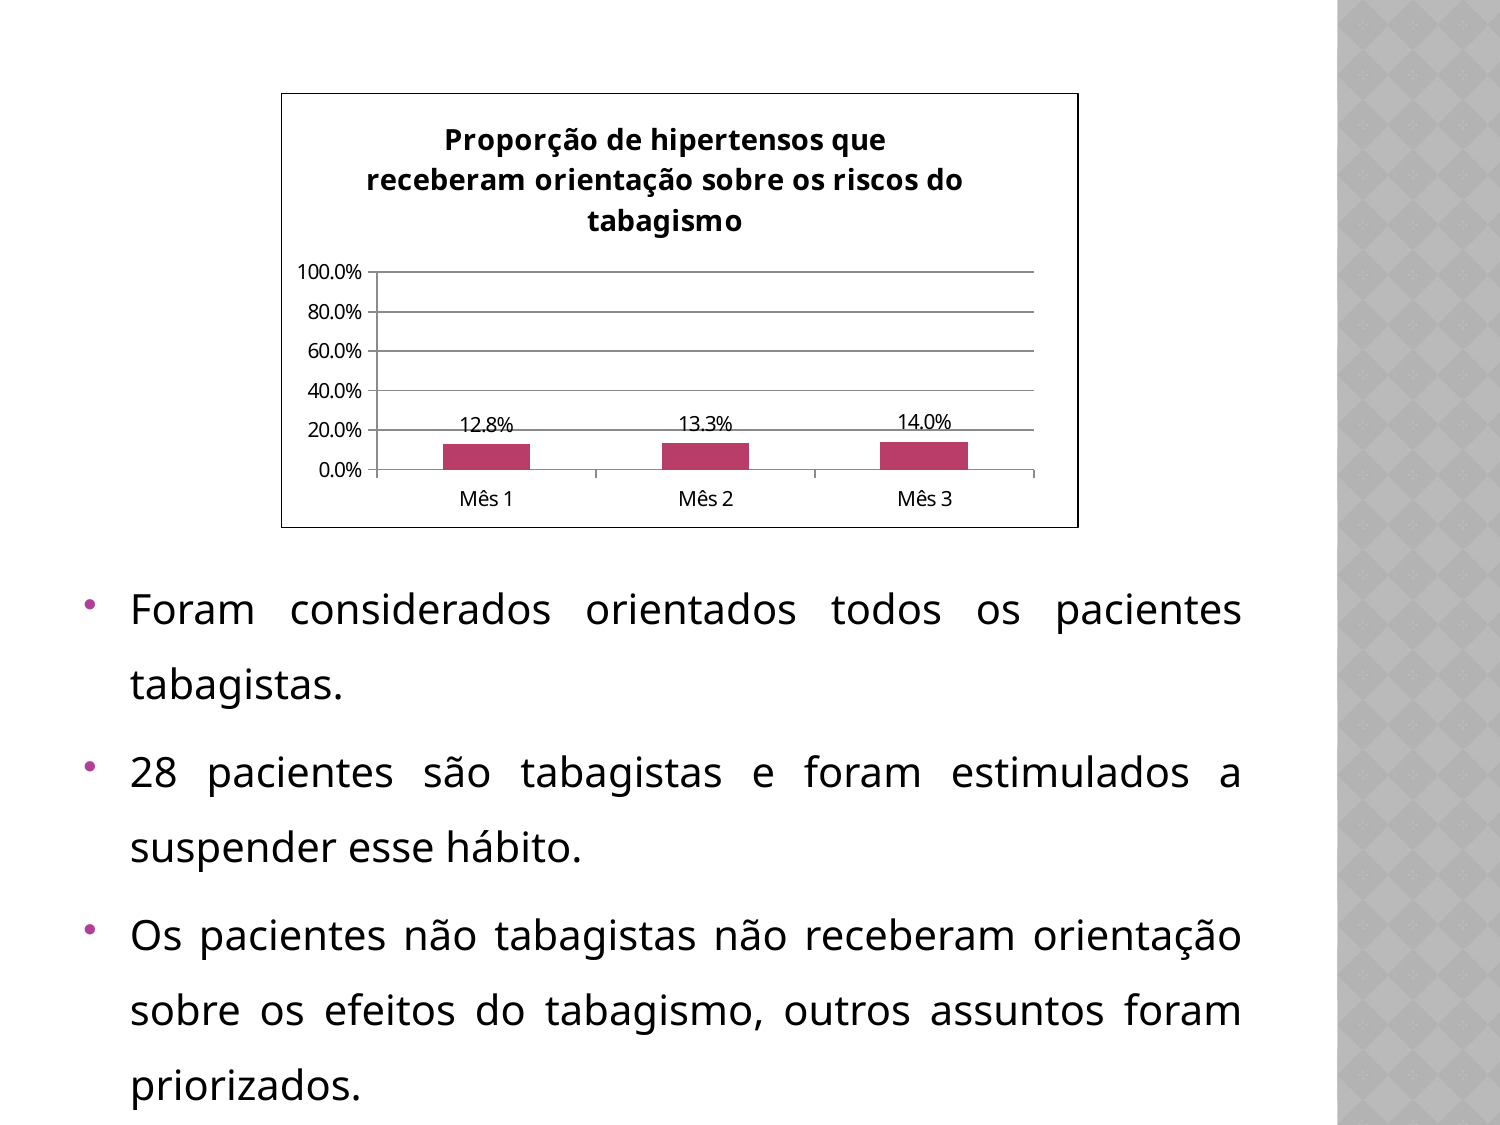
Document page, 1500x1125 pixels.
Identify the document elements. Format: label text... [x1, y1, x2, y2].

list Foram considerados orientados todos os pacientes tabagistas. 28 pacientes são tabagistas e foram estimulados a suspender esse hábito. Os pacientes não tabagistas não receberam orientação sobre os efeitos do tabagismo, outros assuntos foram priorizados. [70, 550, 1258, 1036]
text_box [278, 90, 1081, 530]
chart [280, 93, 1050, 522]
